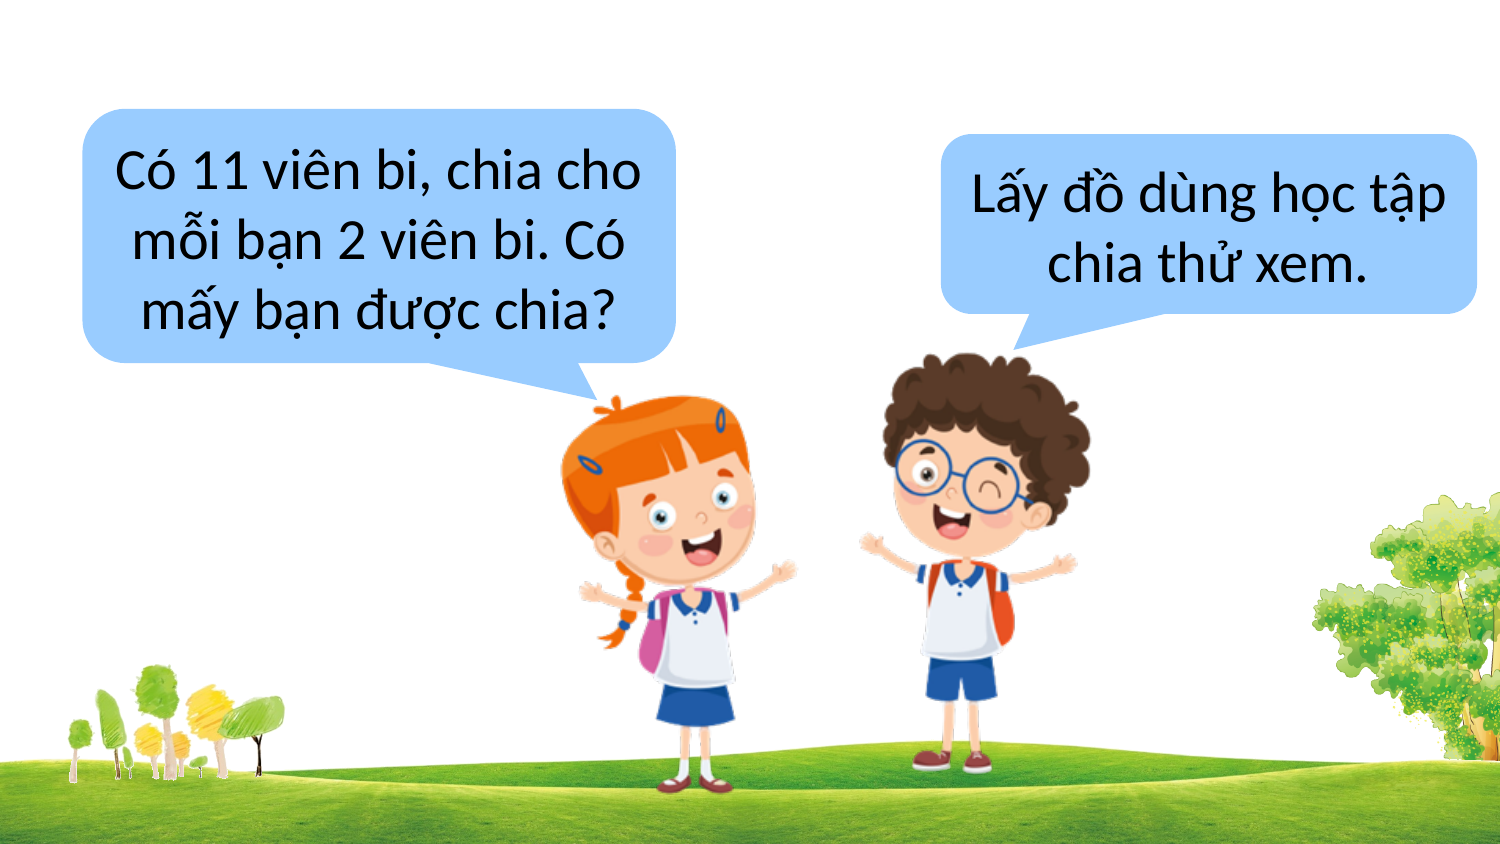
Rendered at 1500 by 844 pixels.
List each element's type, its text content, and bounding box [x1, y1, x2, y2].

text_box Có 11 viên bi, chia cho mỗi bạn 2 viên bi. Có mấy bạn được chia? [82, 108, 676, 390]
picture [0, 336, 1500, 844]
text_box Lấy đồ dùng học tập chia thử xem. [940, 134, 1478, 336]
